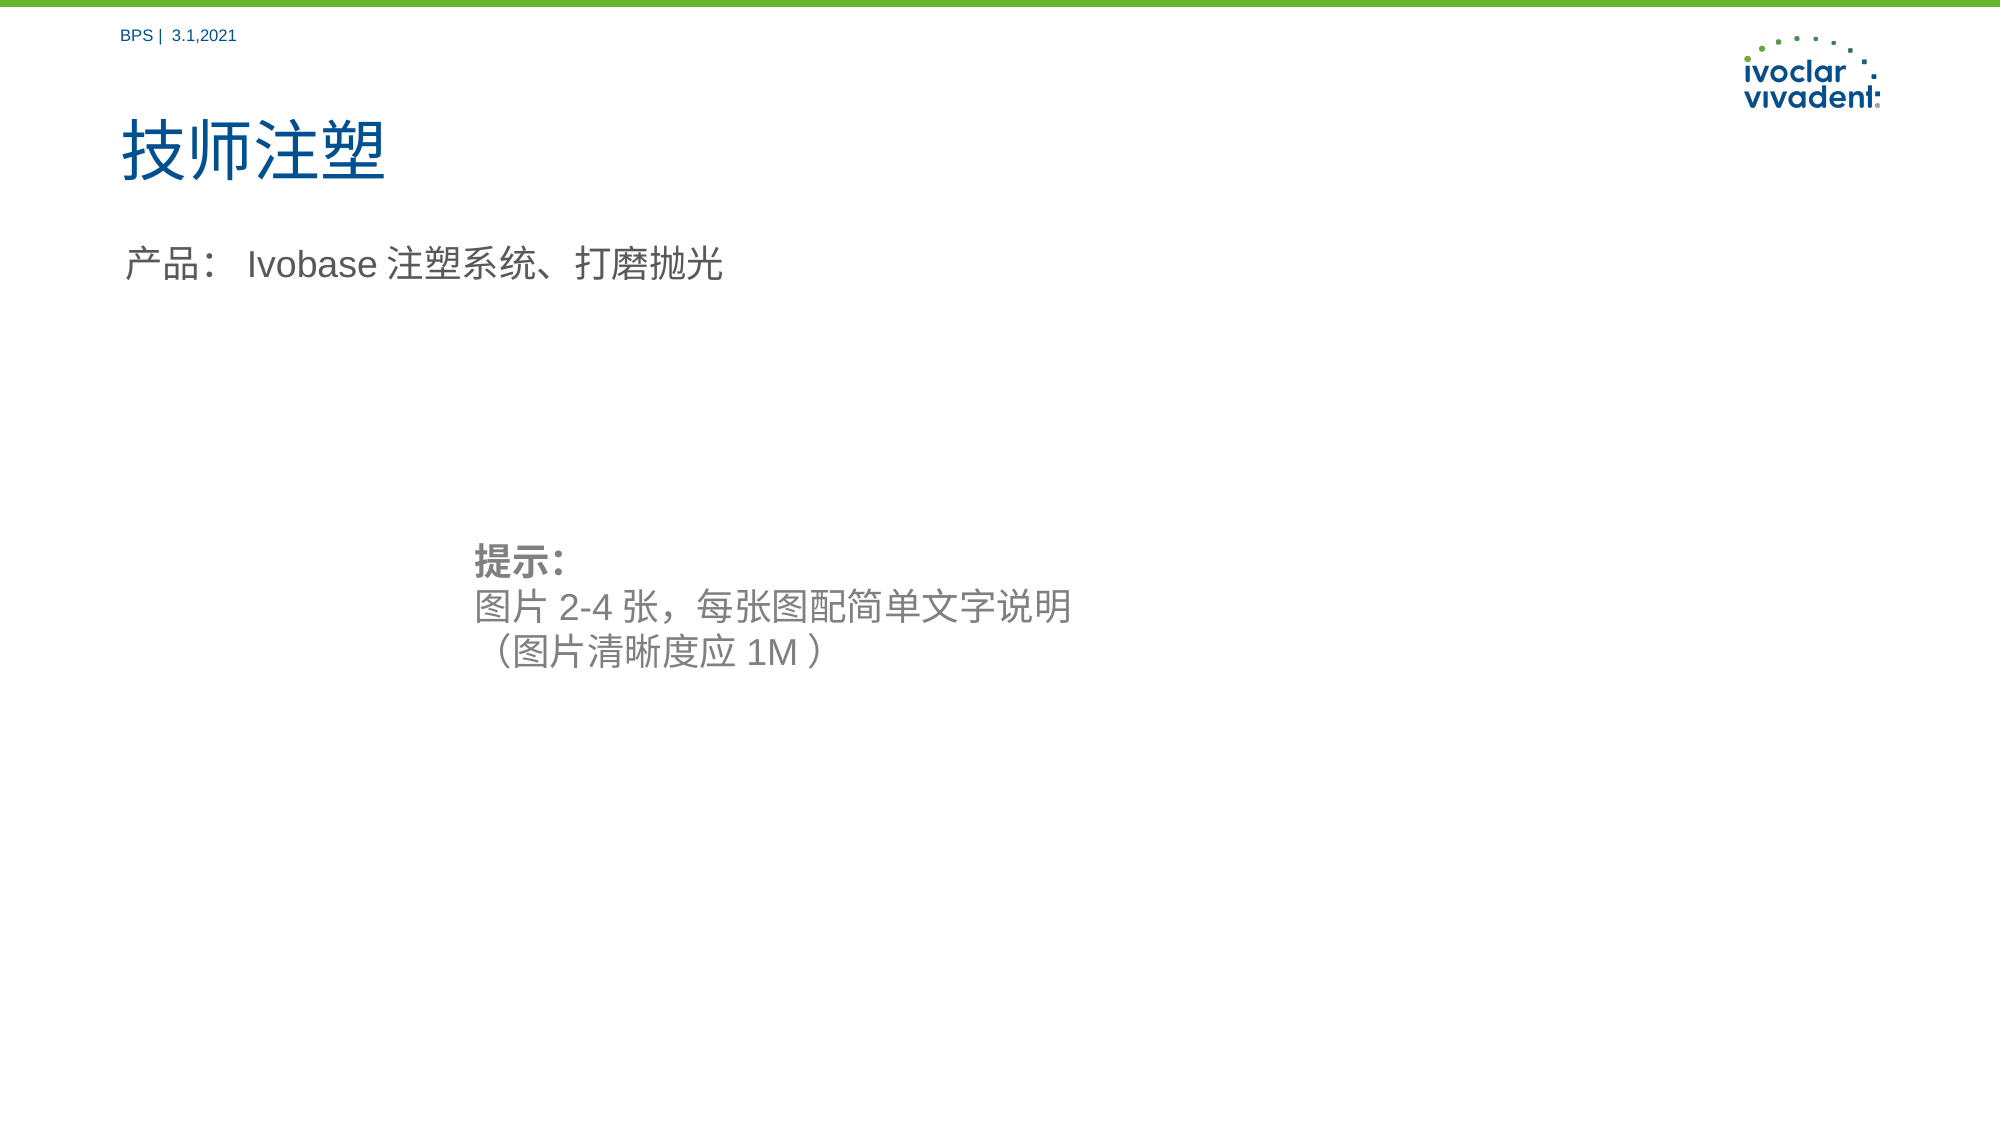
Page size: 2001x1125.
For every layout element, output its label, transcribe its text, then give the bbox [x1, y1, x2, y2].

title 技师注塑 [120, 108, 1880, 191]
picture [1744, 36, 1880, 108]
footer BPS | 3.1,2021 [120, 24, 994, 67]
text_box 提示： 图片2-4张，每张图配简单文字说明 （图片清晰度应1M） [460, 530, 1087, 680]
text_box 产品：Ivobase注塑系统、打磨抛光 [110, 232, 740, 293]
